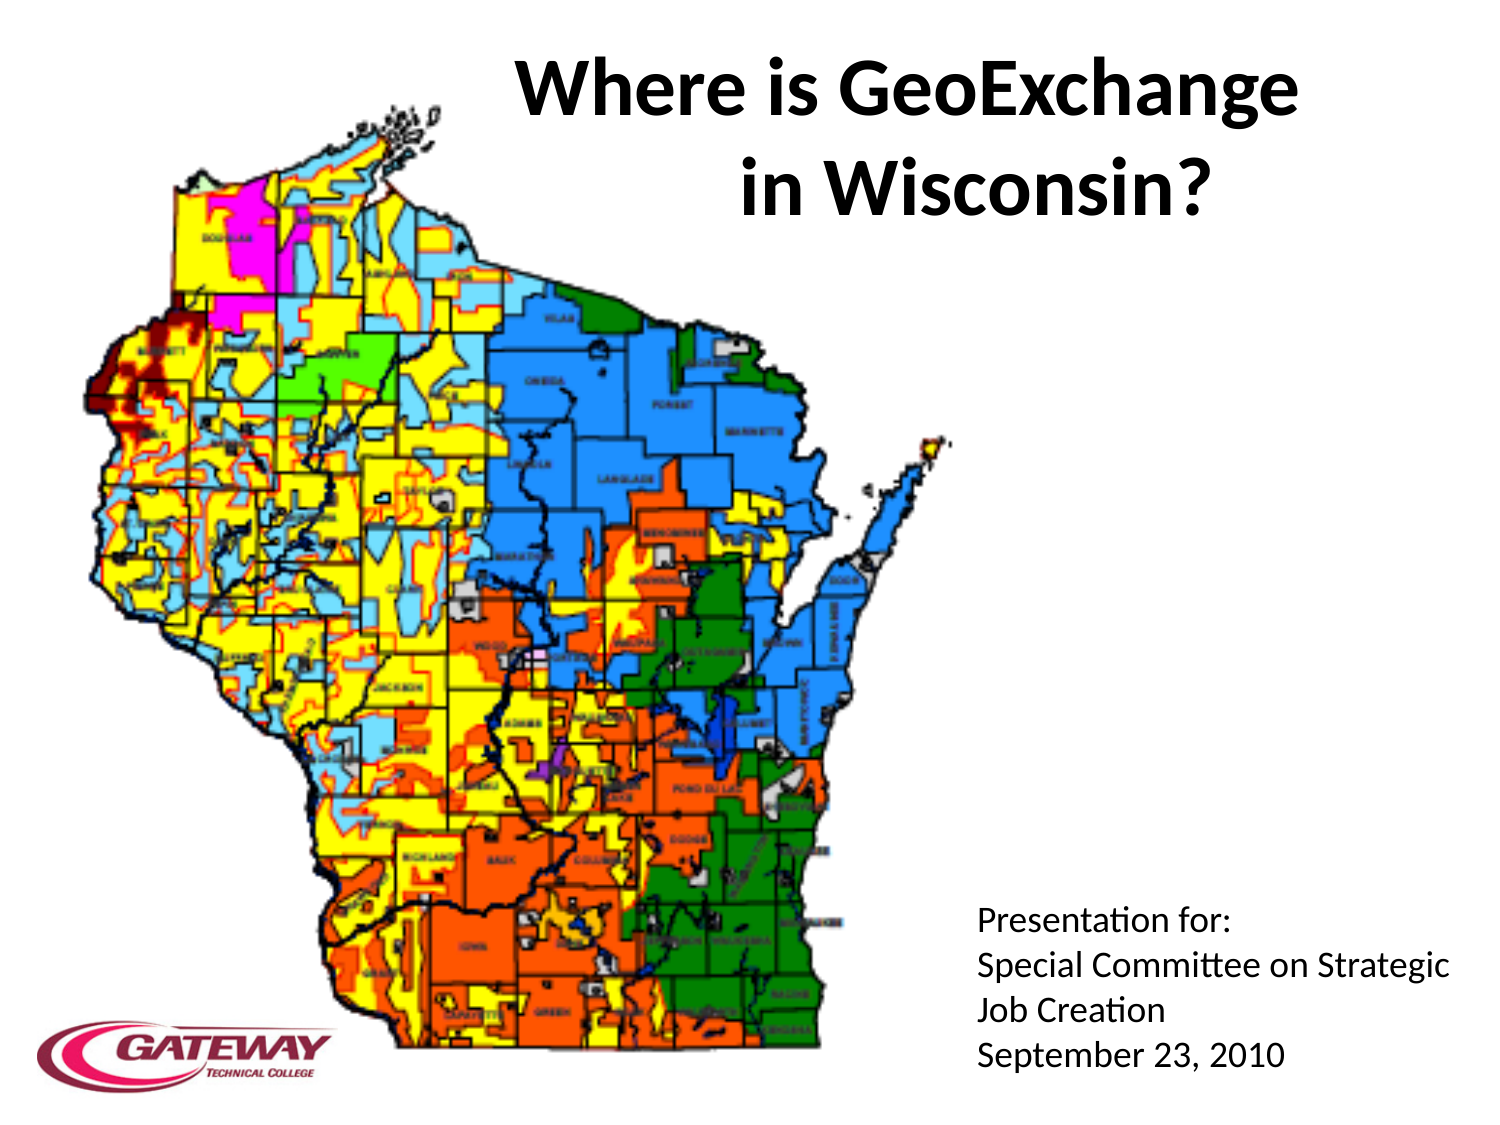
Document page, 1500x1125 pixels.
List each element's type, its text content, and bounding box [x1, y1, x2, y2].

text_box Where is GeoExchange in Wisconsin? [500, 24, 1425, 240]
picture [0, 74, 1063, 1103]
text_box Presentation for: Special Committee on Strategic Job Creation September 23, 2010 [1062, 887, 1500, 1083]
